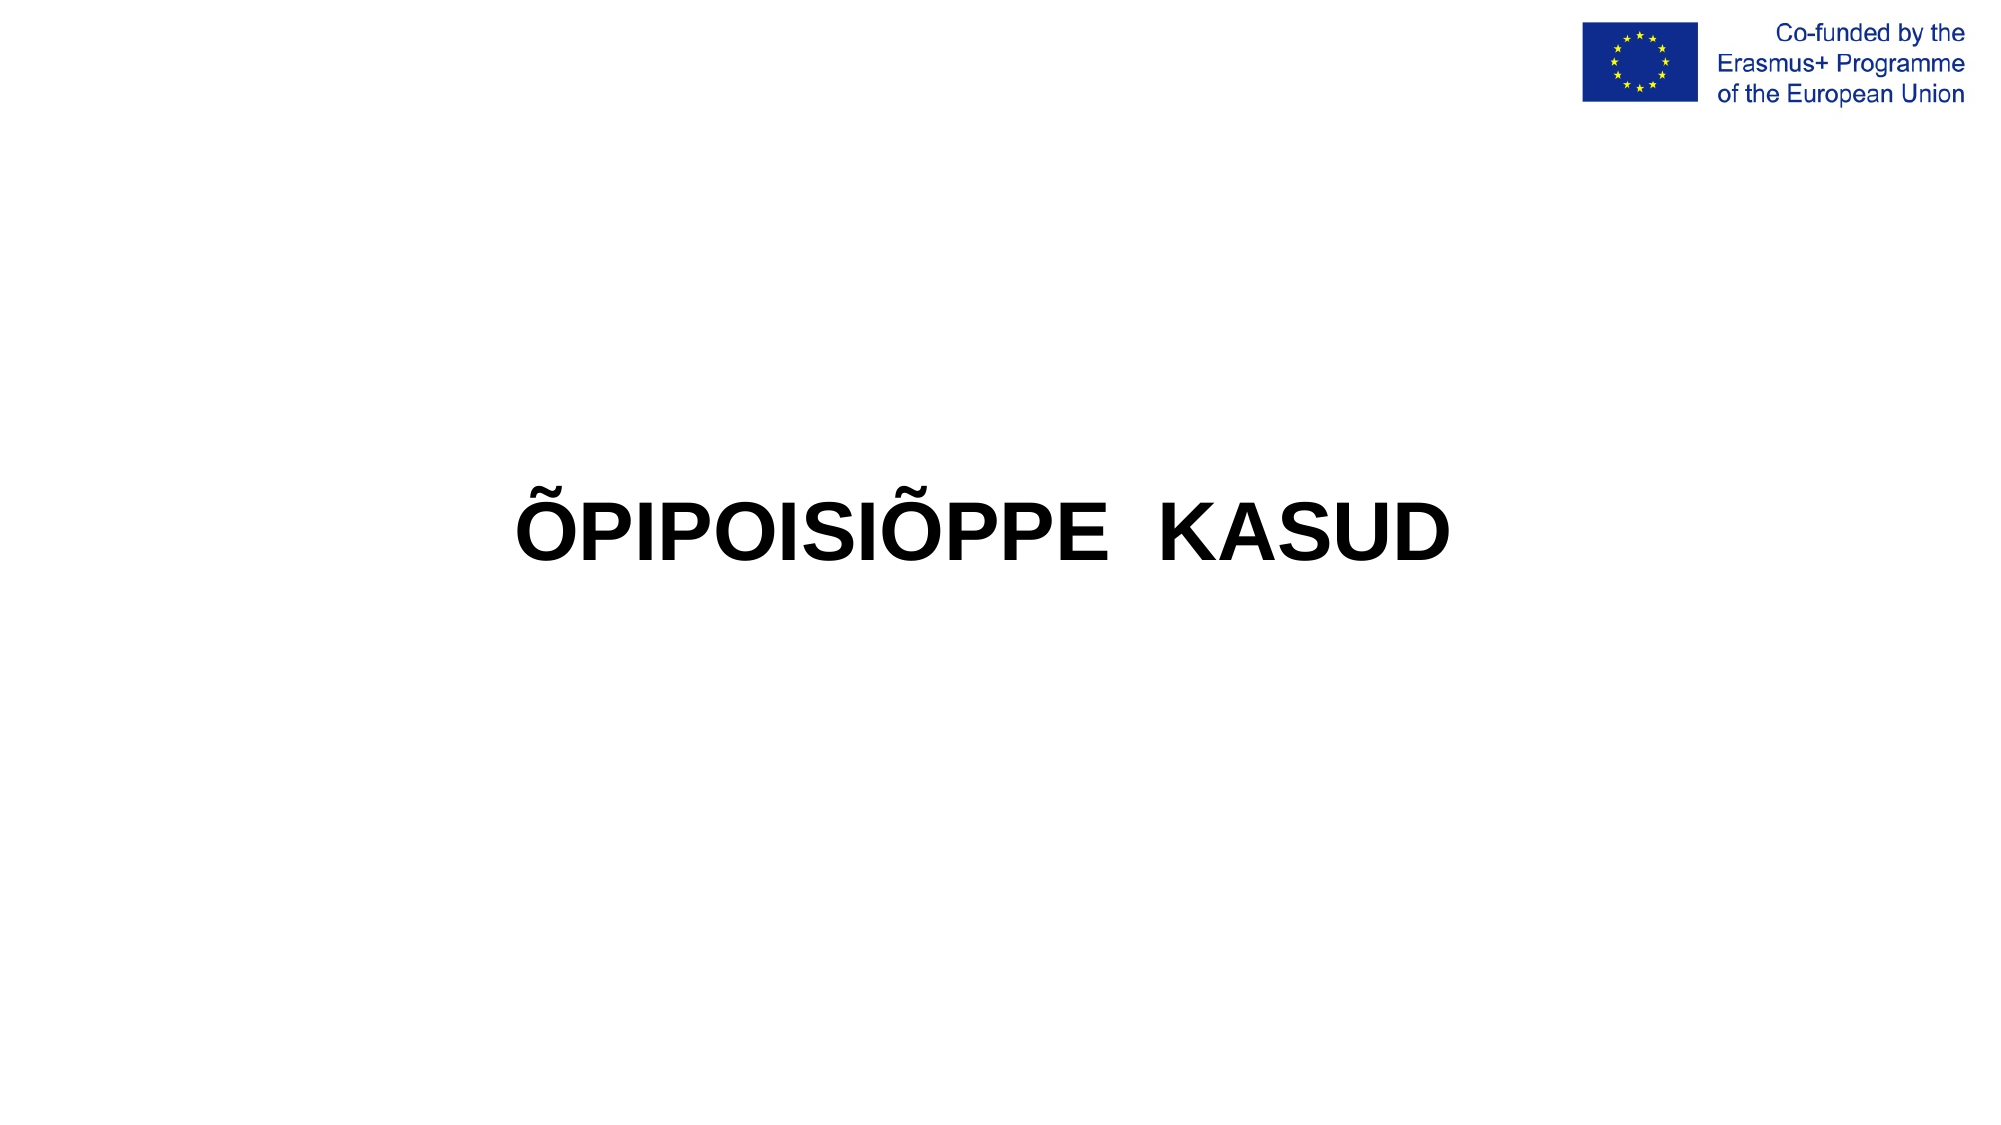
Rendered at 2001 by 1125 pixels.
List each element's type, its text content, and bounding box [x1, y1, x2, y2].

title ÕPIPOISIÕPPE KASUD [133, 122, 1858, 945]
picture [1558, 0, 1984, 125]
